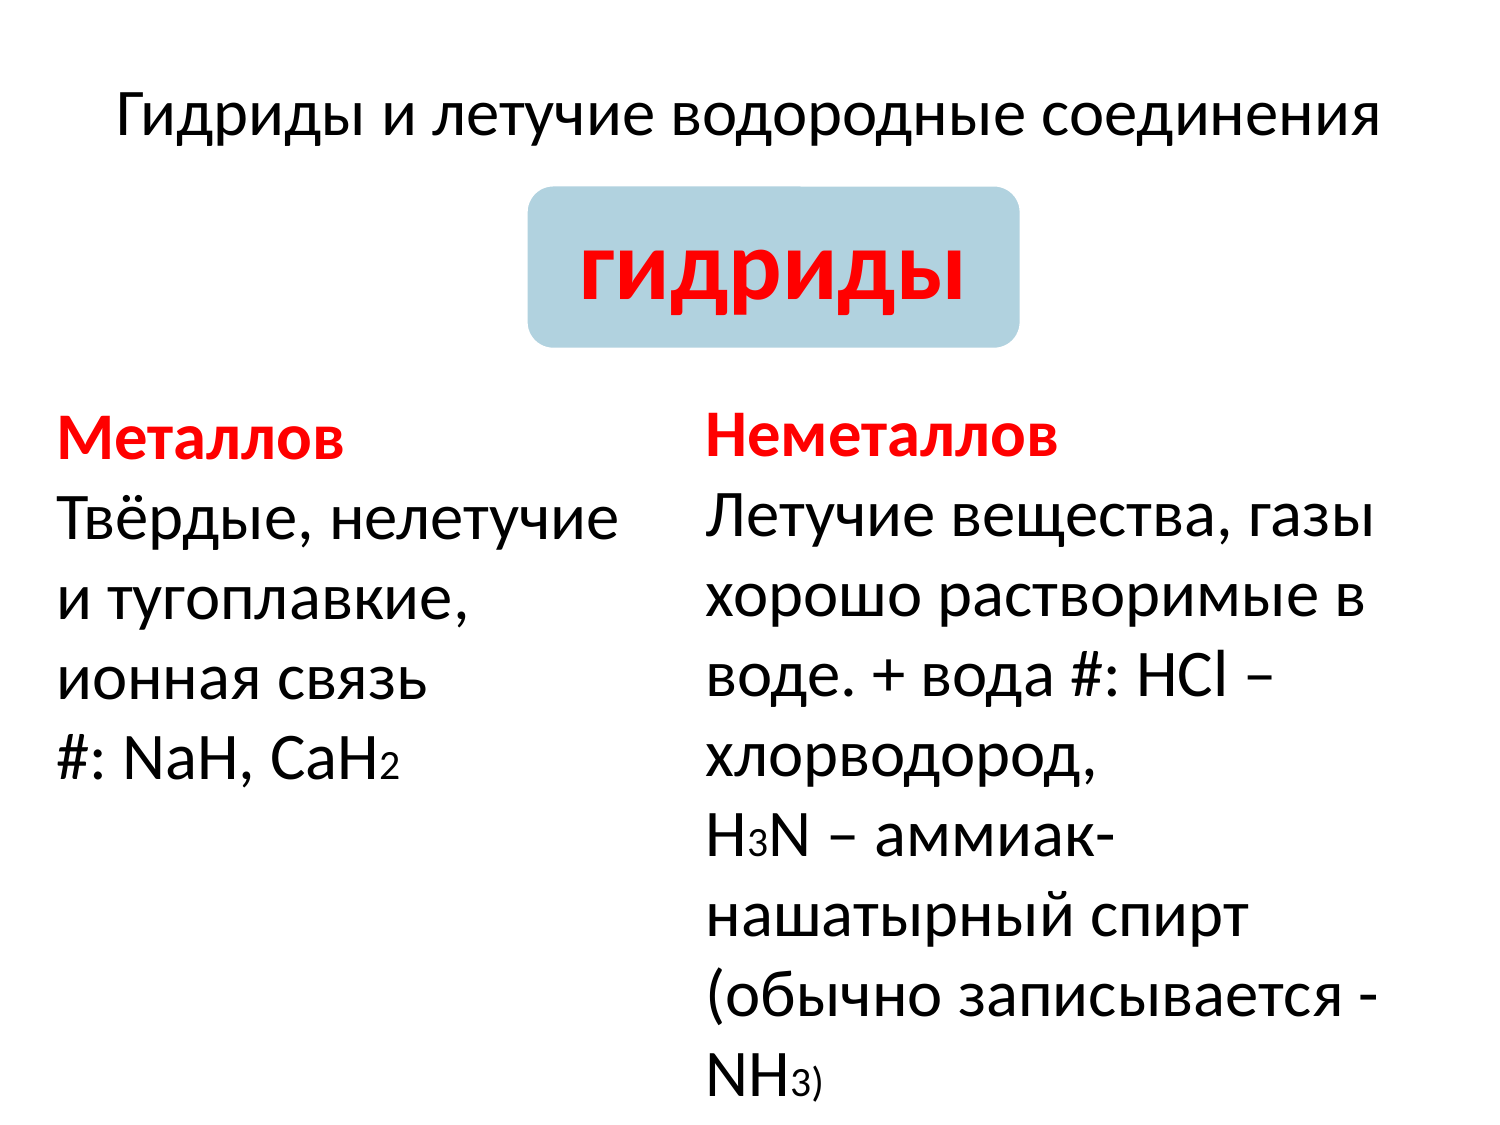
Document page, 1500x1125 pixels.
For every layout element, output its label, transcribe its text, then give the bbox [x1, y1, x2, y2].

text_box Металлов Твёрдые, нелетучие и тугоплавкие, ионная связь #: NaH, CaH2 [41, 385, 641, 800]
text_box Неметаллов Летучие вещества, газы хорошо растворимые в воде. + вода #: HCl – хлорводород, H3N – аммиак- нашатырный спирт (обычно записывается -NH3) [690, 382, 1500, 1118]
title Гидриды и летучие водородные соединения [75, 45, 1425, 173]
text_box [525, 184, 1022, 350]
